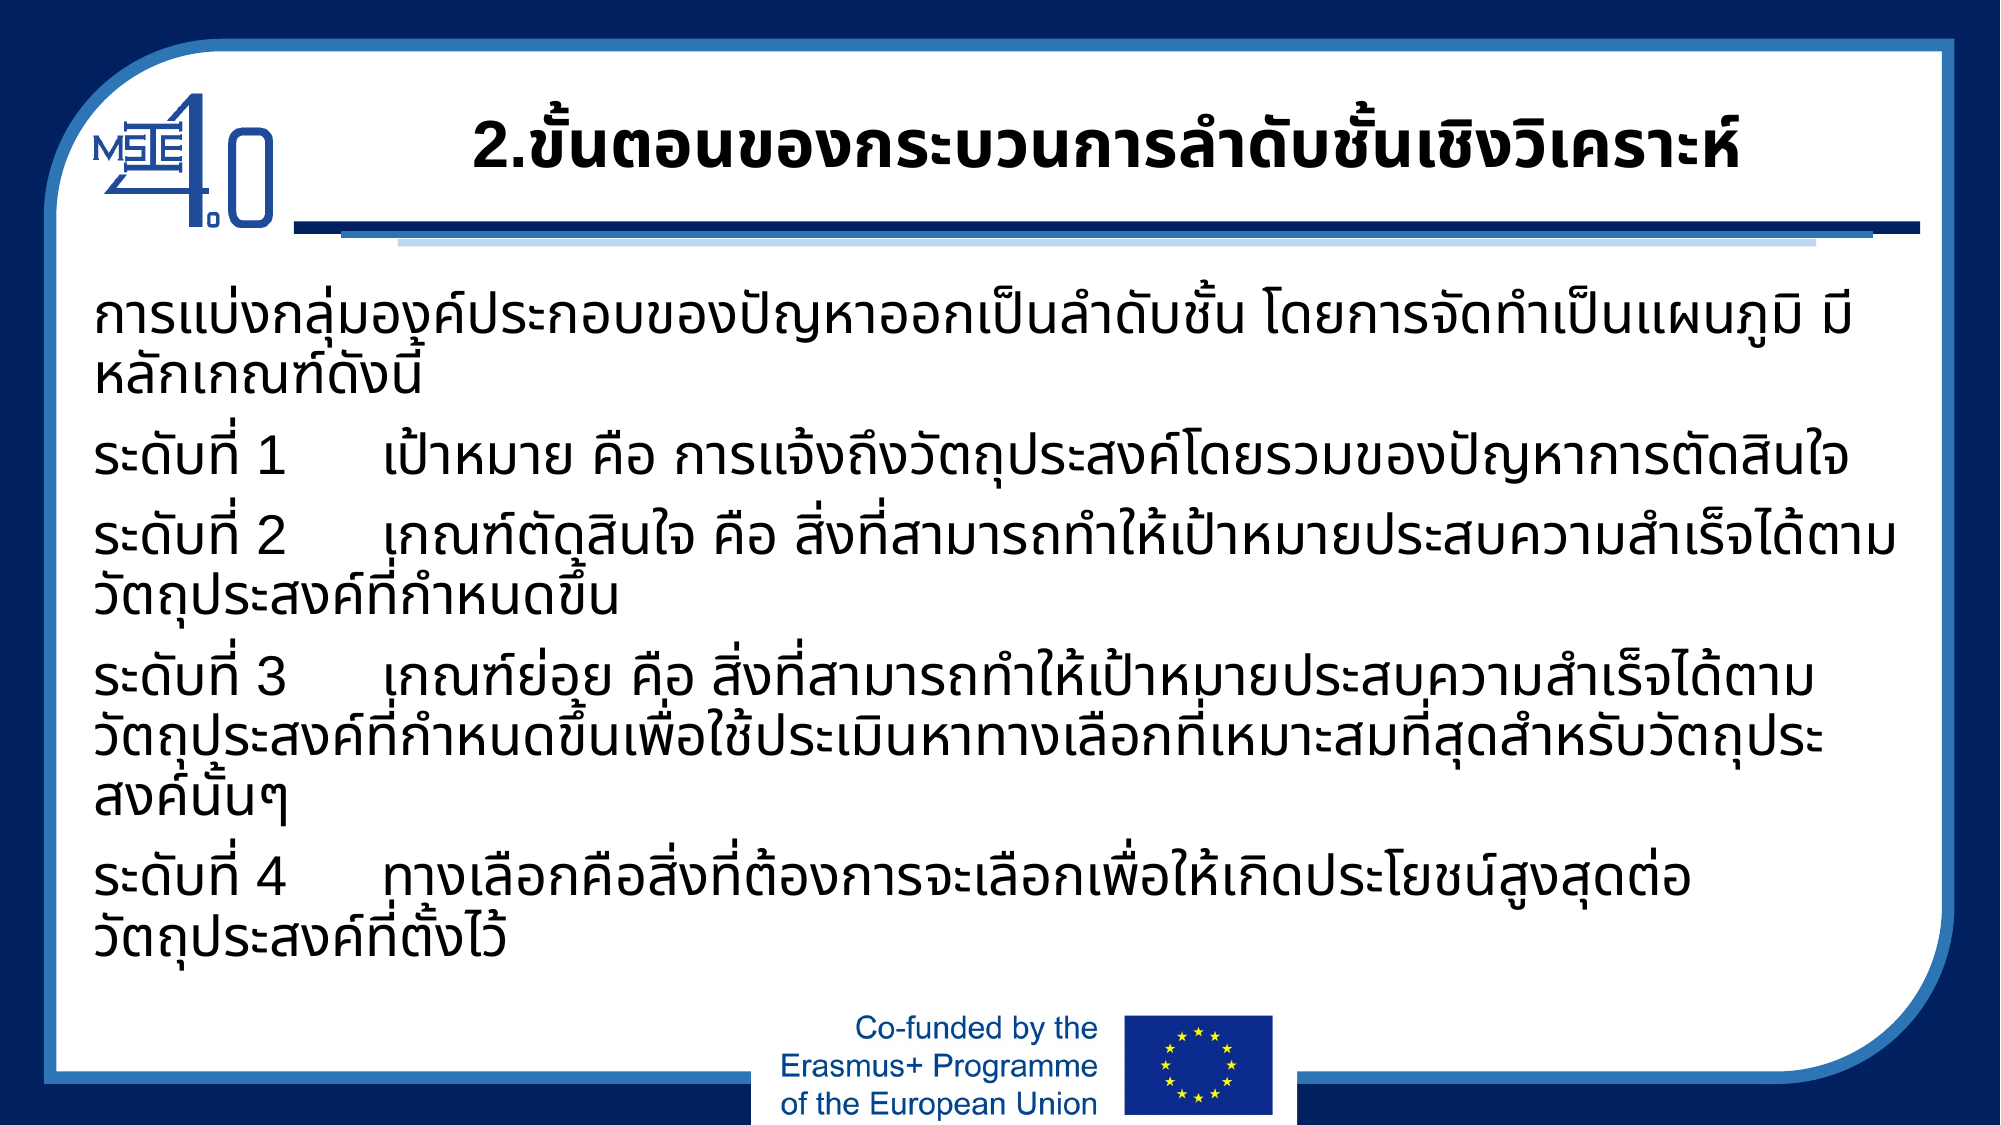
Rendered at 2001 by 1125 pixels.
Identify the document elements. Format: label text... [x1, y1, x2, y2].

list การแบ่งกลุ่มองค์ประกอบของปัญหาออกเป็นลำดับชั้น โดยการจัดทำเป็นแผนภูมิ มีหลักเกณฑ์ดังนี้ ระดับที่ 1 เป้าหมาย คือ การแจ้งถึงวัตถุประสงค์โดยรวมของปัญหาการตัดสินใจ ระดับที่ 2 เกณฑ์ตัดสินใจ คือ สิ่งที่สามารถทำให้เป้าหมายประสบความสำเร็จได้ตามวัตถุประสงค์ที่กำหนดขึ้น ระดับที่ 3 เกณฑ์ย่อย คือ สิ่งที่สามารถทำให้เป้าหมายประสบความสำเร็จได้ตามวัตถุประสงค์ที่กำหนดขึ้นเพื่อใช้ประเมินหาทางเลือกที่เหมาะสมที่สุดสำหรับวัตถุประสงค์นั้นๆ ระดับที่ 4 ทางเลือกคือสิ่งที่ต้องการจะเลือกเพื่อให้เกิดประโยชน์สูงสุดต่อวัตถุประสงค์ที่ตั้งไว้ [78, 277, 1921, 984]
picture [751, 1003, 1298, 1125]
title 2.ขั้นตอนของกระบวนการลำดับชั้นเชิงวิเคราะห์ [294, 73, 1921, 220]
